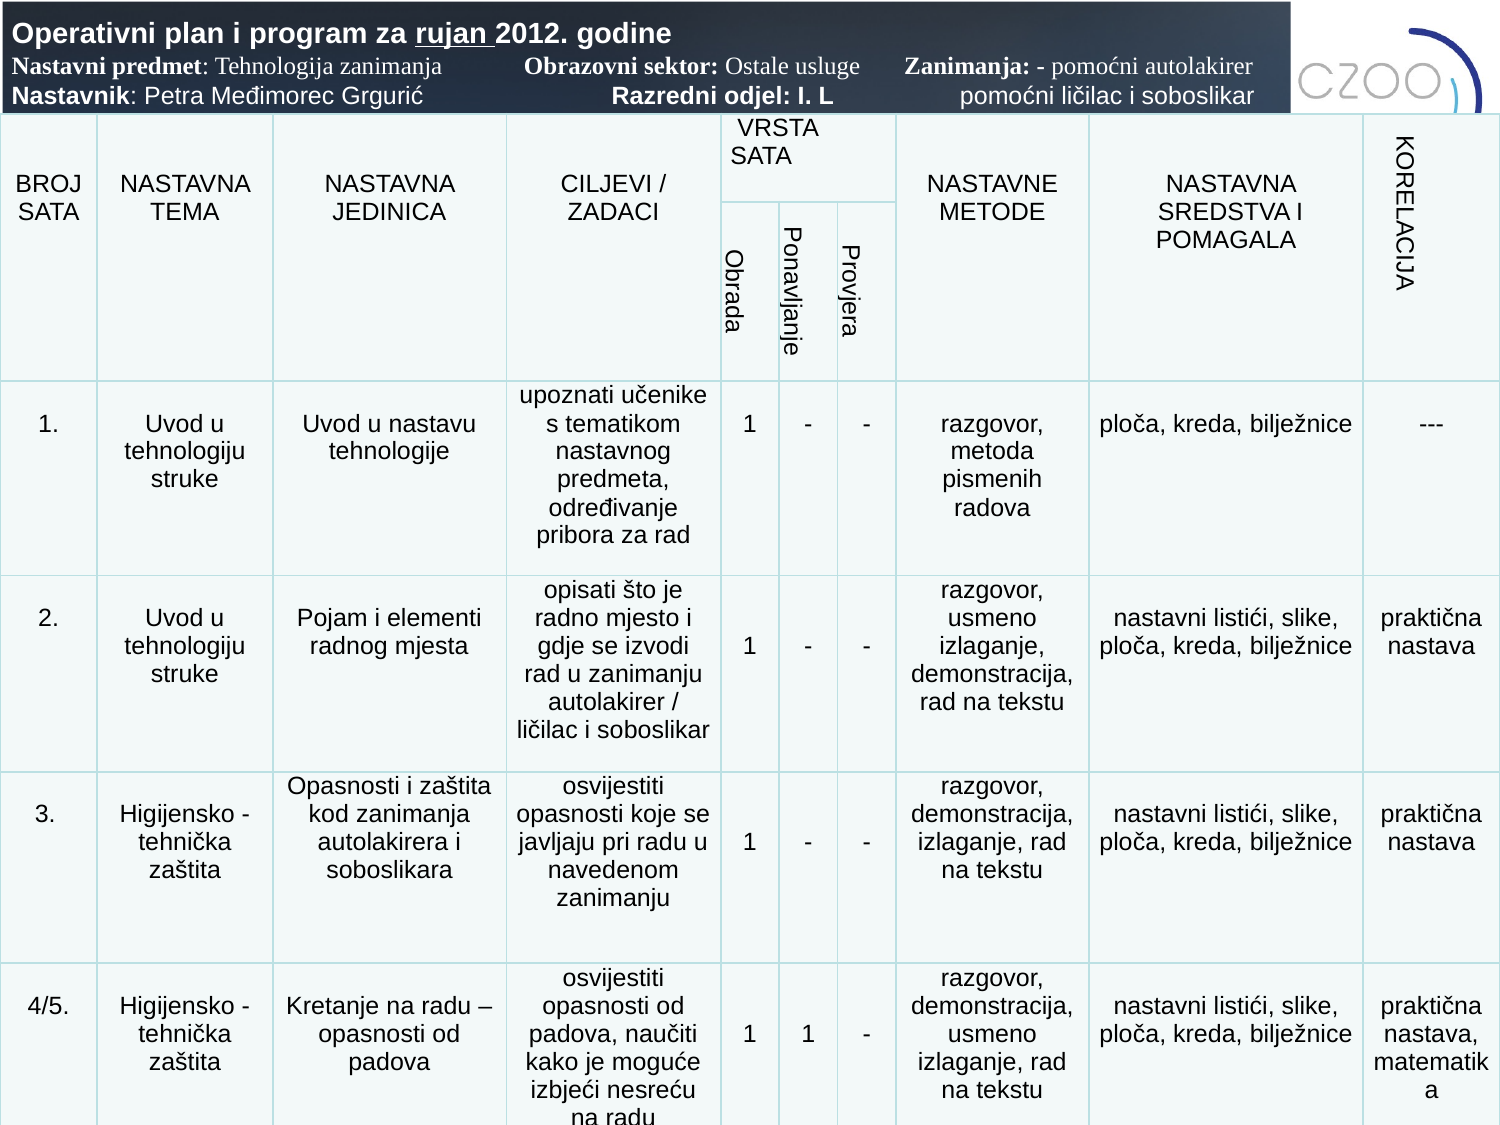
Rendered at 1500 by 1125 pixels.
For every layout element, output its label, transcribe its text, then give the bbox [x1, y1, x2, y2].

table_cell nastavni listići, slike, ploča, kreda, bilježnice [1090, 773, 1362, 962]
table_header NASTAVNA JEDINICA [274, 115, 506, 380]
table_cell Opasnosti i zaštita kod zanimanja autolakirera i soboslikara [274, 773, 506, 962]
table_cell osvijestiti opasnosti koje se javljaju pri radu u navedenom zanimanju [507, 773, 720, 962]
table_cell - [838, 576, 895, 771]
table_cell 1 [780, 964, 837, 1125]
table_cell ploča, kreda, bilježnice [1090, 382, 1362, 575]
text_box Operativni plan i program za rujan 2012. godine Nastavni predmet: Tehnologija zanimanja Obrazovni sektor: Ostale usluge Zanimanja: - pomoćni autolakirer Nastavnik: Petra Međimorec Grgurić Razredni odjel: I. L pomoćni ličilac i soboslikar [0, 7, 1285, 110]
table_cell 1 [722, 964, 778, 1125]
table_header BROJ SATA [1, 115, 96, 380]
table_cell Uvod u tehnologiju struke [98, 382, 272, 575]
table_cell 3. [1, 773, 96, 962]
table_header NASTAVNA SREDSTVA I POMAGALA [1090, 115, 1362, 380]
table_cell 4/5. [1, 964, 96, 1125]
table_cell - [780, 382, 837, 575]
table_cell - [838, 773, 895, 962]
table_header CILJEVI / ZADACI [507, 115, 720, 380]
table_cell Provjera [838, 203, 895, 380]
table_cell osvijestiti opasnosti od padova, naučiti kako je moguće izbjeći nesreću na radu [507, 964, 720, 1125]
table_cell 2. [1, 576, 96, 771]
table_cell Ponavljanje [780, 203, 837, 380]
table_cell Uvod u tehnologiju struke [98, 576, 272, 771]
picture [1290, 0, 1500, 185]
picture [0, 0, 41, 7]
table_cell upoznati učenike s tematikom nastavnog predmeta, određivanje pribora za rad [507, 382, 720, 575]
table_cell - [838, 964, 895, 1125]
table_cell Kretanje na radu – opasnosti od padova [274, 964, 506, 1125]
table_cell Uvod u nastavu tehnologije [274, 382, 506, 575]
table_cell praktična nastava [1364, 576, 1499, 771]
table_cell praktična nastava, matematika [1364, 964, 1499, 1125]
table_cell 1 [722, 382, 778, 575]
table_cell 1 [722, 576, 778, 771]
table_cell razgovor, demonstracija, usmeno izlaganje, rad na tekstu [897, 964, 1088, 1125]
table_cell nastavni listići, slike, ploča, kreda, bilježnice [1090, 576, 1362, 771]
table_header NASTAVNE METODE [897, 115, 1088, 380]
text_box [41, 0, 1288, 7]
table_cell 1. [1, 382, 96, 575]
table_cell Higijensko -tehnička zaštita [98, 773, 272, 962]
table_cell razgovor, metoda pismenih radova [897, 382, 1088, 575]
table_cell razgovor, demonstracija, izlaganje, rad na tekstu [897, 773, 1088, 962]
table_cell - [838, 382, 895, 575]
table_cell 1 [722, 773, 778, 962]
table_cell --- [1364, 382, 1499, 575]
table_cell nastavni listići, slike, ploča, kreda, bilježnice [1090, 964, 1362, 1125]
table_header KORELACIJA [1364, 193, 1499, 380]
table_cell praktična nastava [1364, 773, 1499, 962]
table_header NASTAVNA TEMA [98, 115, 272, 380]
table_cell razgovor, usmeno izlaganje, demonstracija, rad na tekstu [897, 576, 1088, 771]
table_cell Obrada [722, 203, 778, 380]
table_cell - [780, 773, 837, 962]
table_header VRSTA SATA [722, 115, 895, 201]
table_cell opisati što je radno mjesto i gdje se izvodi rad u zanimanju autolakirer / ličilac i soboslikar [507, 576, 720, 771]
table_cell - [780, 576, 837, 771]
table_cell Pojam i elementi radnog mjesta [274, 576, 506, 771]
table_cell Higijensko -tehnička zaštita [98, 964, 272, 1125]
